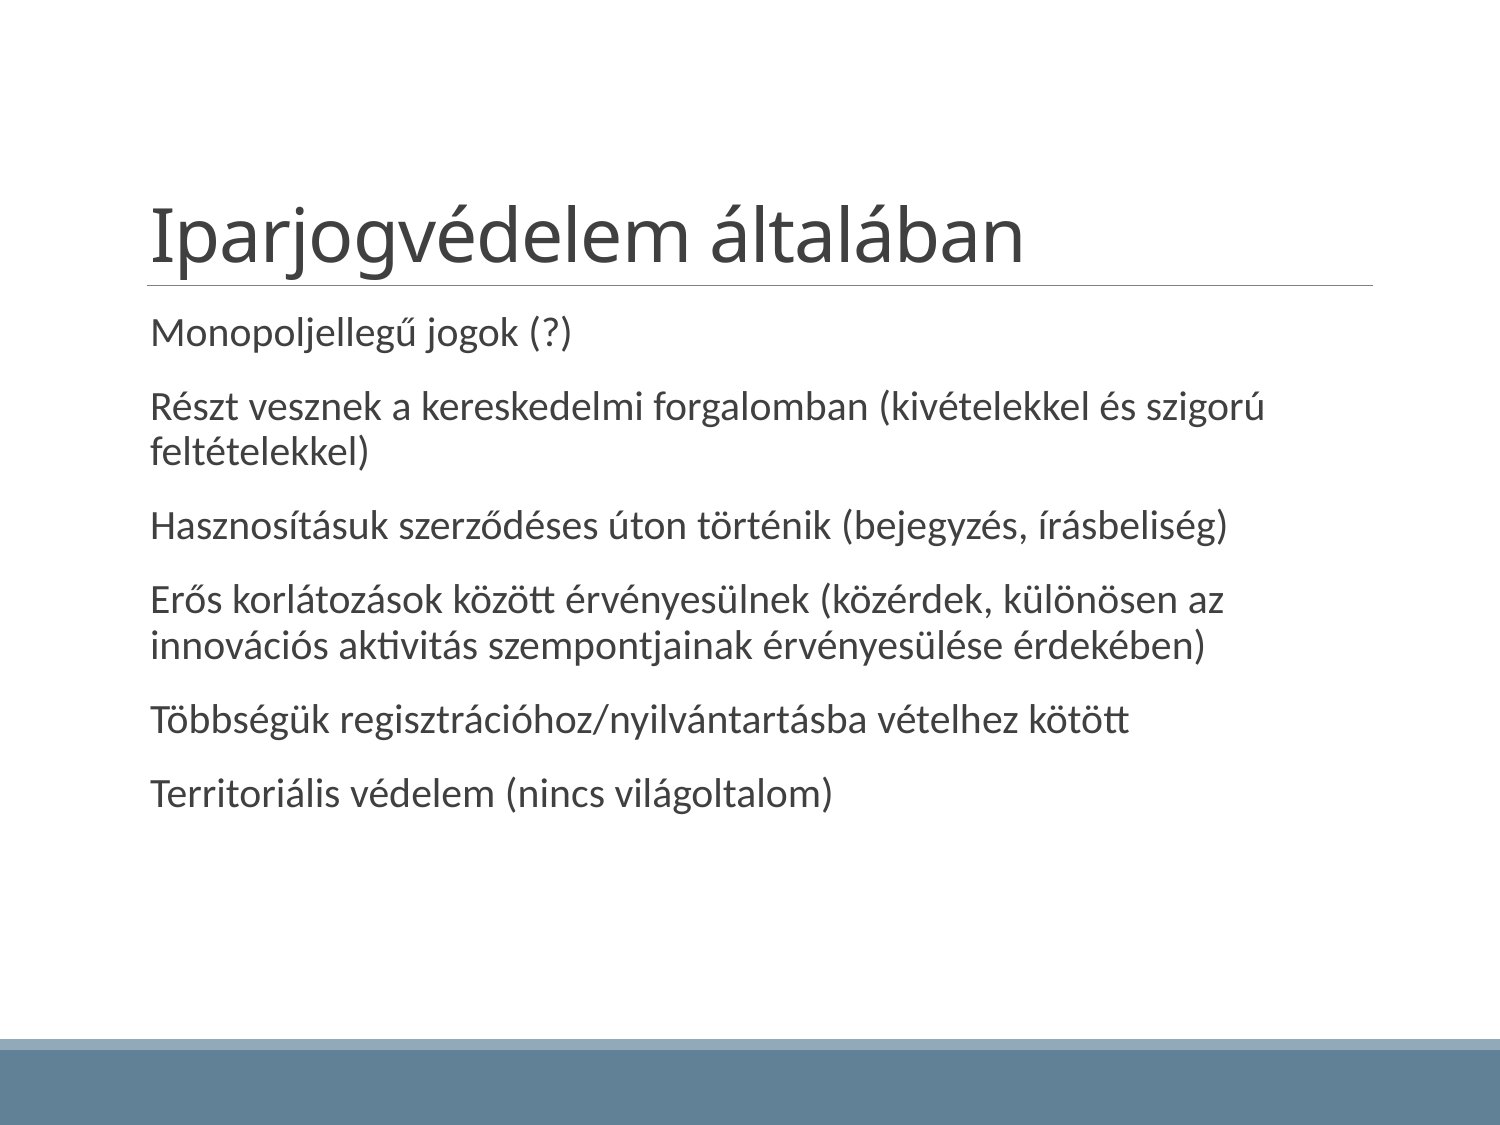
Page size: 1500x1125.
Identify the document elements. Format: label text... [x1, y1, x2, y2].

list Monopoljellegű jogok (?) Részt vesznek a kereskedelmi forgalomban (kivételekkel és szigorú feltételekkel) Hasznosításuk szerződéses úton történik (bejegyzés, írásbeliség) Erős korlátozások között érvényesülnek (közérdek, különösen az innovációs aktivitás szempontjainak érvényesülése érdekében) Többségük regisztrációhoz/nyilvántartásba vételhez kötött Territoriális védelem (nincs világoltalom) [135, 302, 1373, 963]
title Iparjogvédelem általában [135, 47, 1373, 285]
